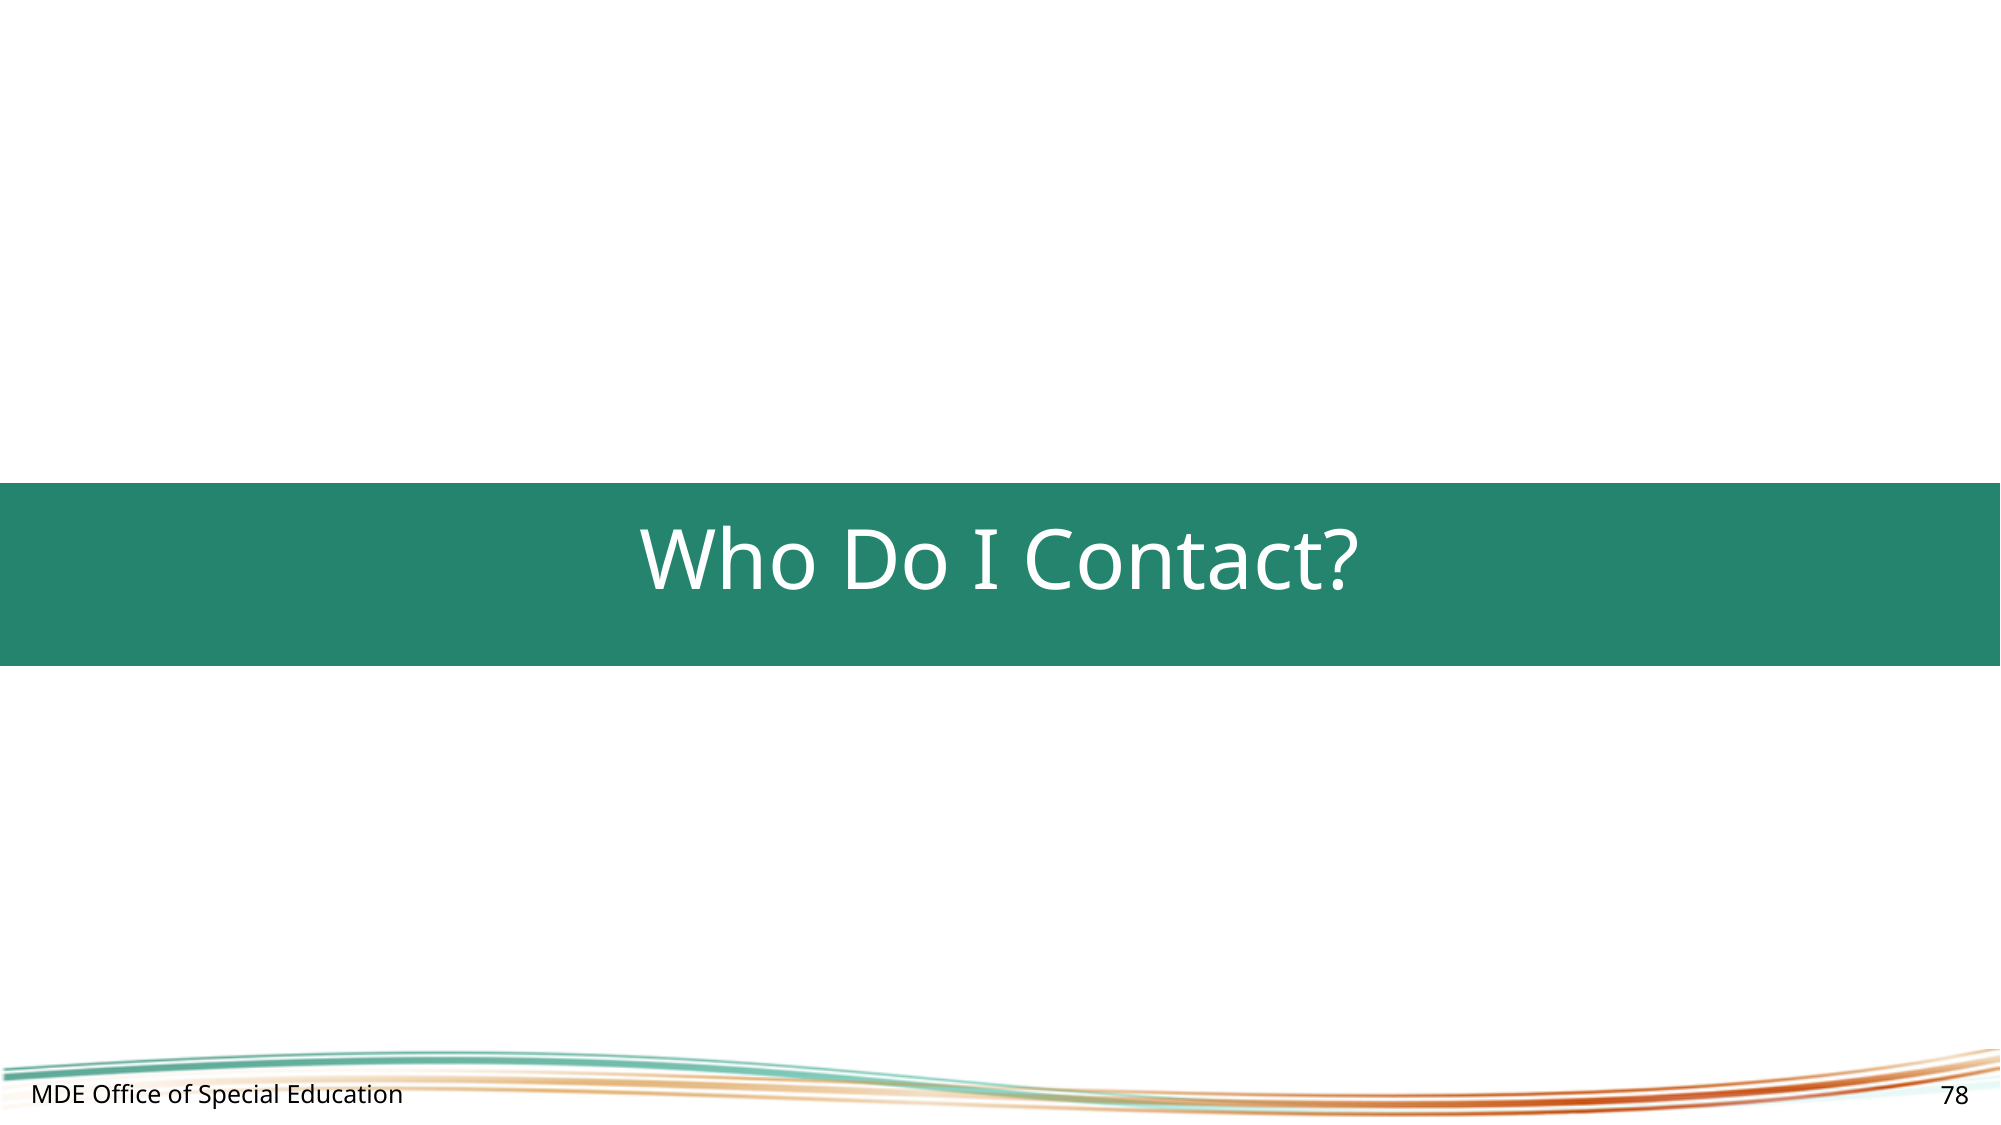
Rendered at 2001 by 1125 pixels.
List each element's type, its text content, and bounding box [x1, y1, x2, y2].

picture [0, 1049, 2000, 1125]
slide_number 78 [1534, 1066, 1985, 1125]
footer MDE Office of Special Education [15, 1065, 691, 1125]
title Who Do I Contact? [97, 487, 1903, 637]
